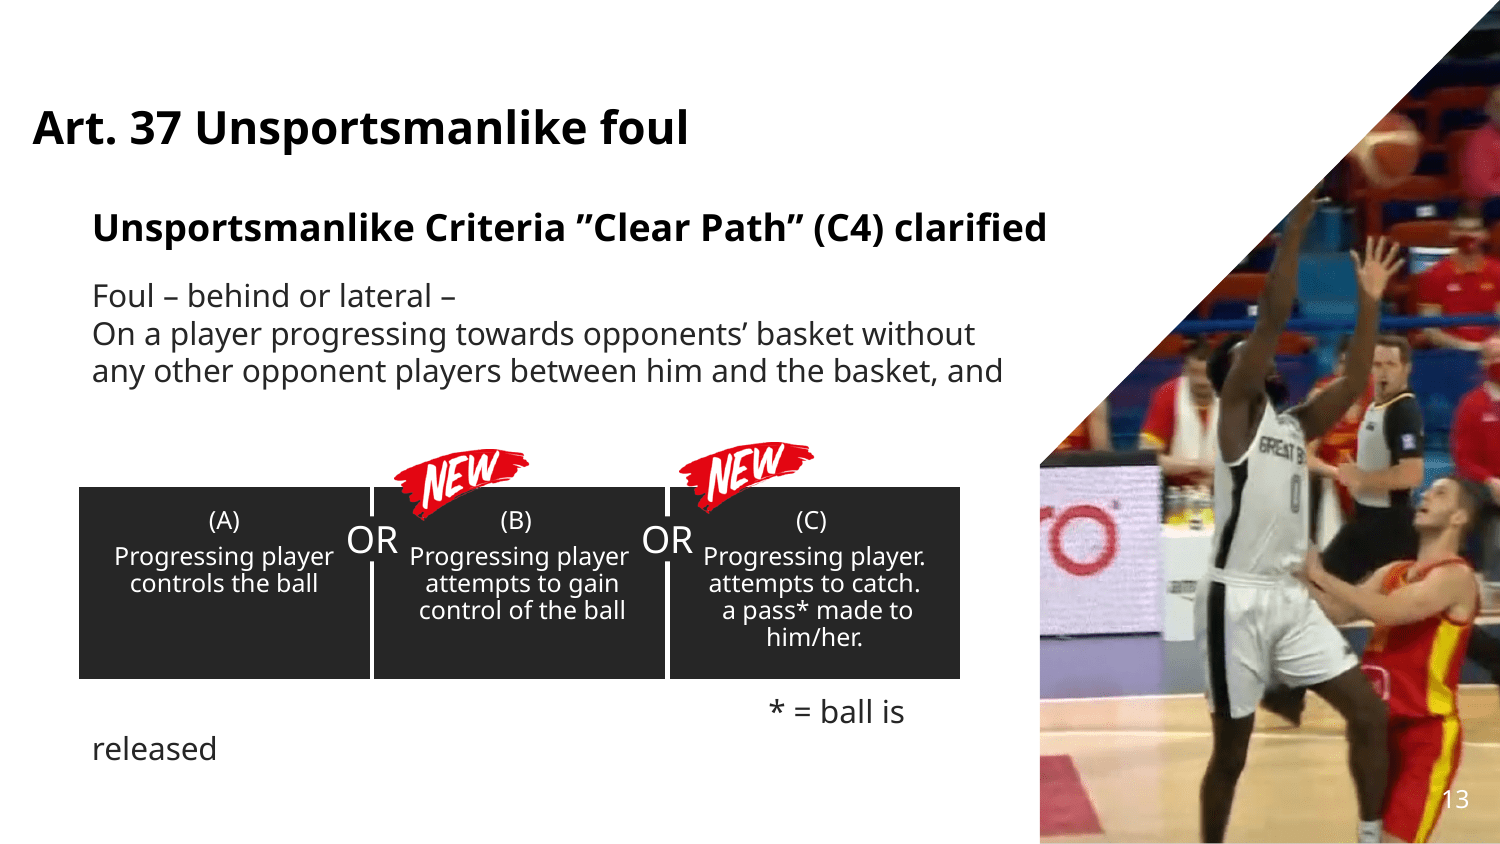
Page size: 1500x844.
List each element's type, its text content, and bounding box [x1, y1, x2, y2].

text_box (B) Progressing player attempts to gain control of the ball [371, 484, 667, 682]
text_box OR [641, 516, 694, 562]
list Foul – behind or lateral – On a player progressing towards opponents’ basket without any other opponent players between him and the basket, and * = ball is released [76, 268, 1022, 814]
picture [393, 448, 530, 521]
text_box (A) Progressing player controls the ball [76, 484, 371, 682]
picture [1039, 0, 1500, 844]
list Unsportsmanlike Criteria ”Clear Path” (C4) clarified [76, 197, 1034, 257]
text_box (C) Progressing player. attempts to catch. a pass* made to him/her. [667, 484, 963, 682]
picture [679, 442, 816, 514]
list Art. 37 Unsportsmanlike foul [17, 91, 1034, 162]
text_box OR [345, 516, 399, 562]
